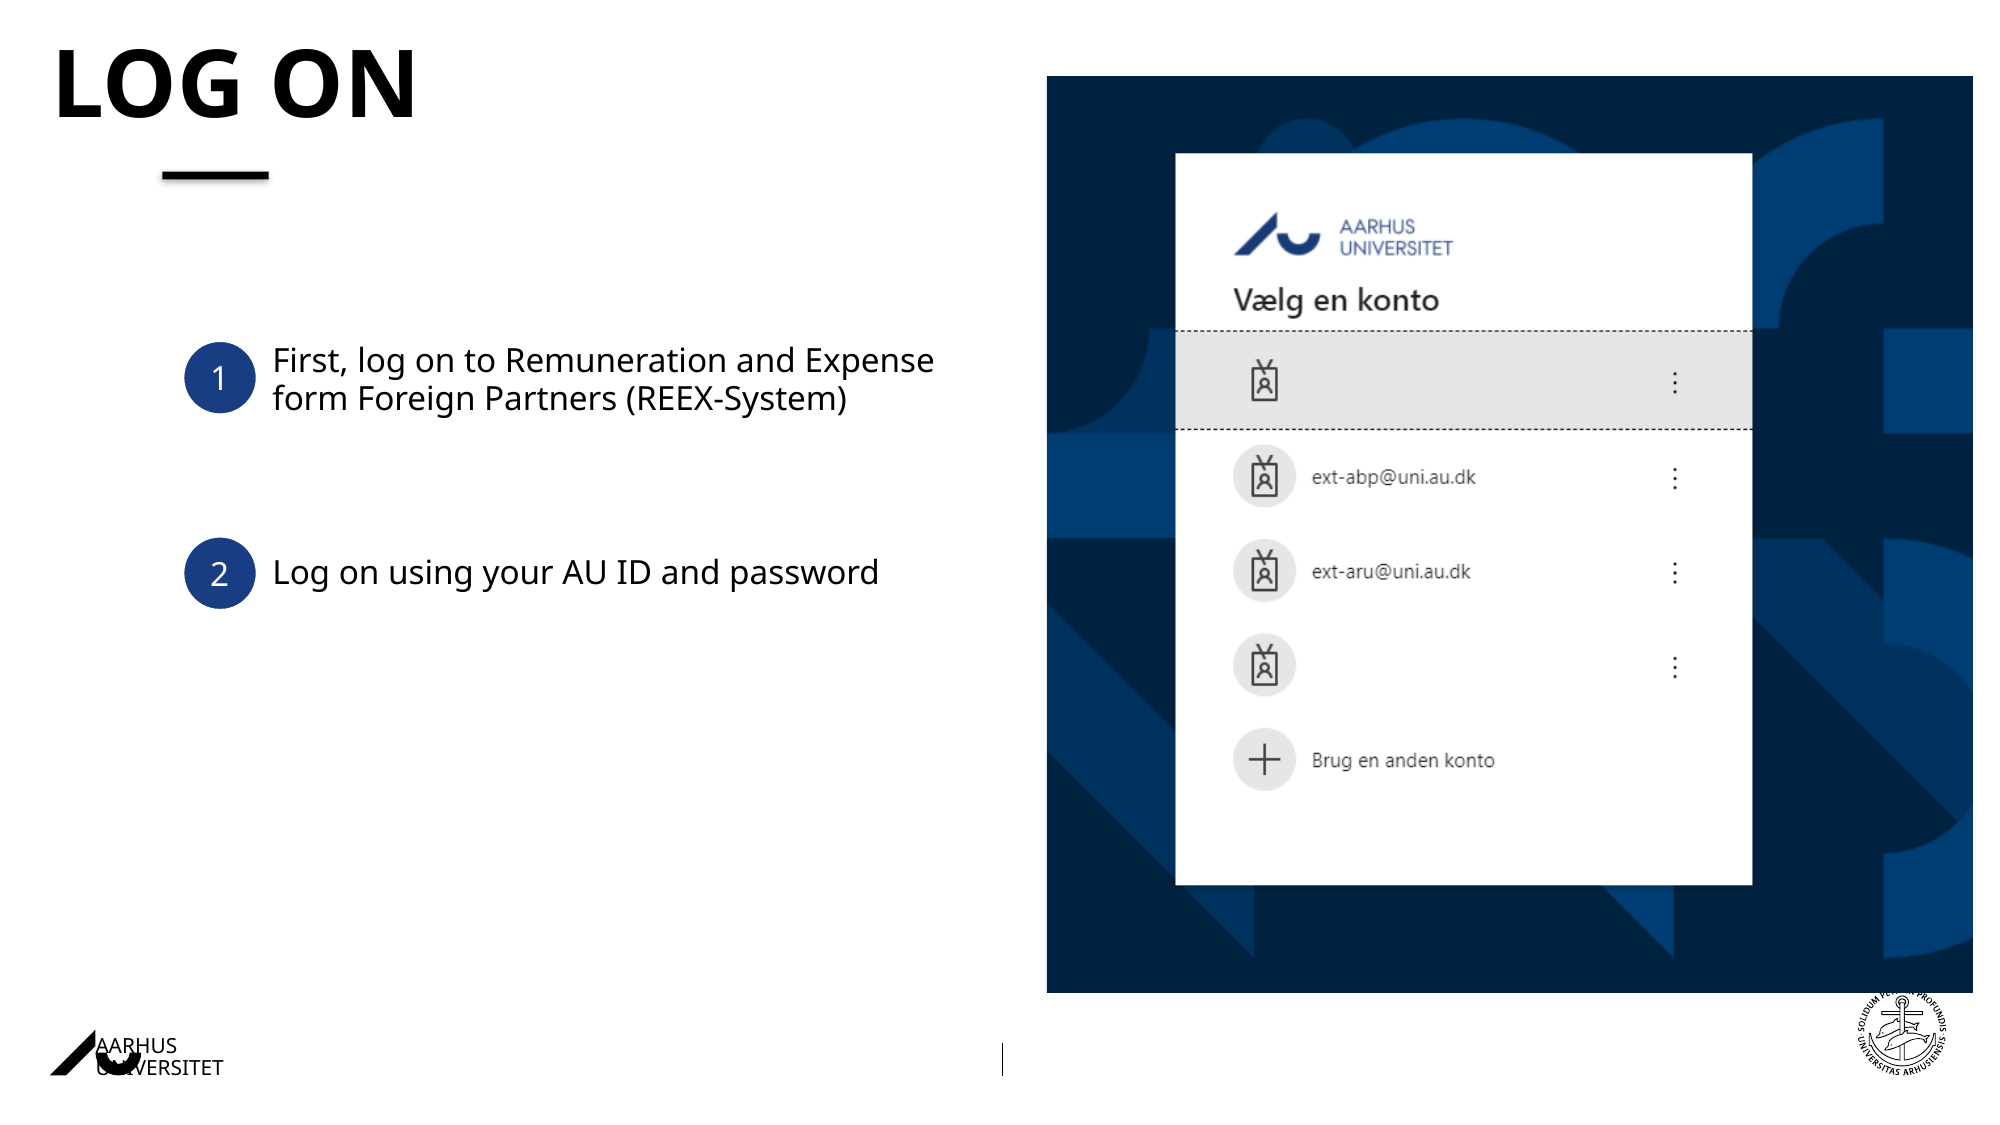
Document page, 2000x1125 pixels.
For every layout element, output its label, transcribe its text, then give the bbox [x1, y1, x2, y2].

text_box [1046, 76, 1974, 993]
text_box First, log on to Remuneration and Expense form Foreign Partners (REEX-System) [272, 342, 953, 457]
text_box 2 [184, 537, 256, 609]
text_box Log on using your AU ID and password [272, 554, 978, 593]
text_box 1 [184, 342, 256, 414]
title Log on [51, 37, 979, 162]
